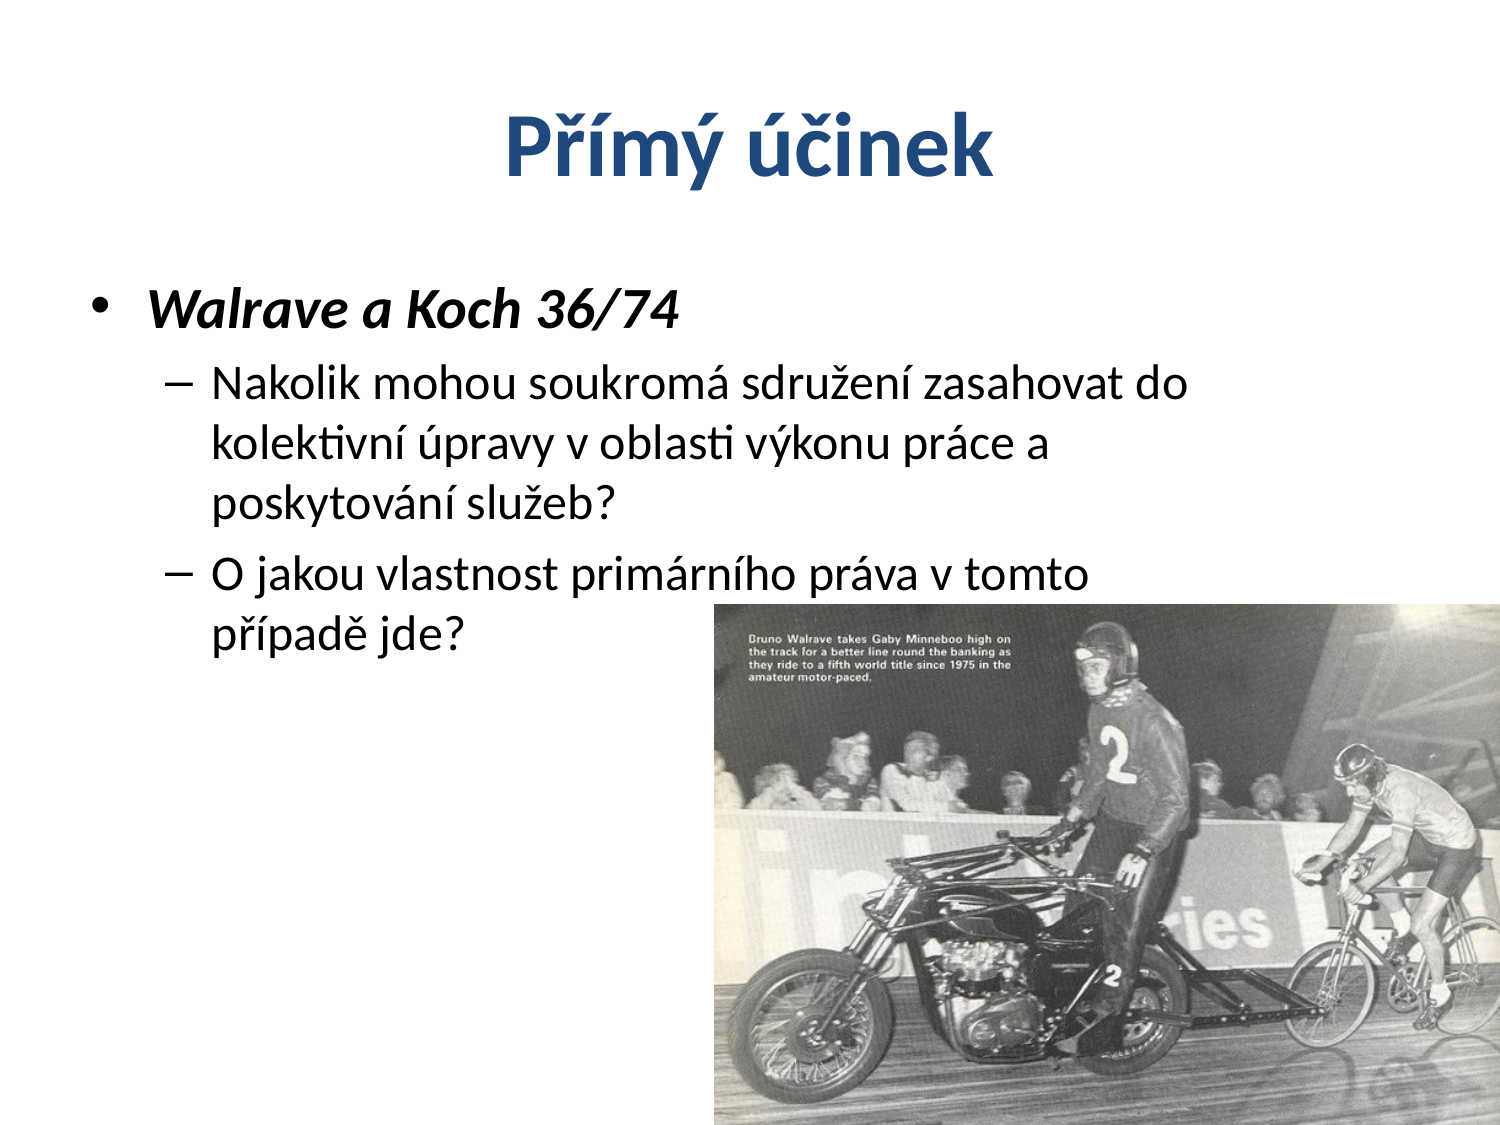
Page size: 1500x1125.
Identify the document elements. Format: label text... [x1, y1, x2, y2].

title Přímý účinek [75, 45, 1425, 234]
text_box [0, 394, 1500, 454]
list Walrave a Koch 36/74 Nakolik mohou soukromá sdružení zasahovat do kolektivní úpravy v oblasti výkonu práce a poskytování služeb? O jakou vlastnost primárního práva v tomto případě jde? [75, 454, 1223, 1006]
list Walrave a Koch 36/74 Nakolik mohou soukromá sdružení zasahovat do kolektivní úpravy v oblasti výkonu práce a poskytování služeb? O jakou vlastnost primárního práva v tomto případě jde? [75, 262, 1223, 394]
picture [714, 604, 1500, 1125]
